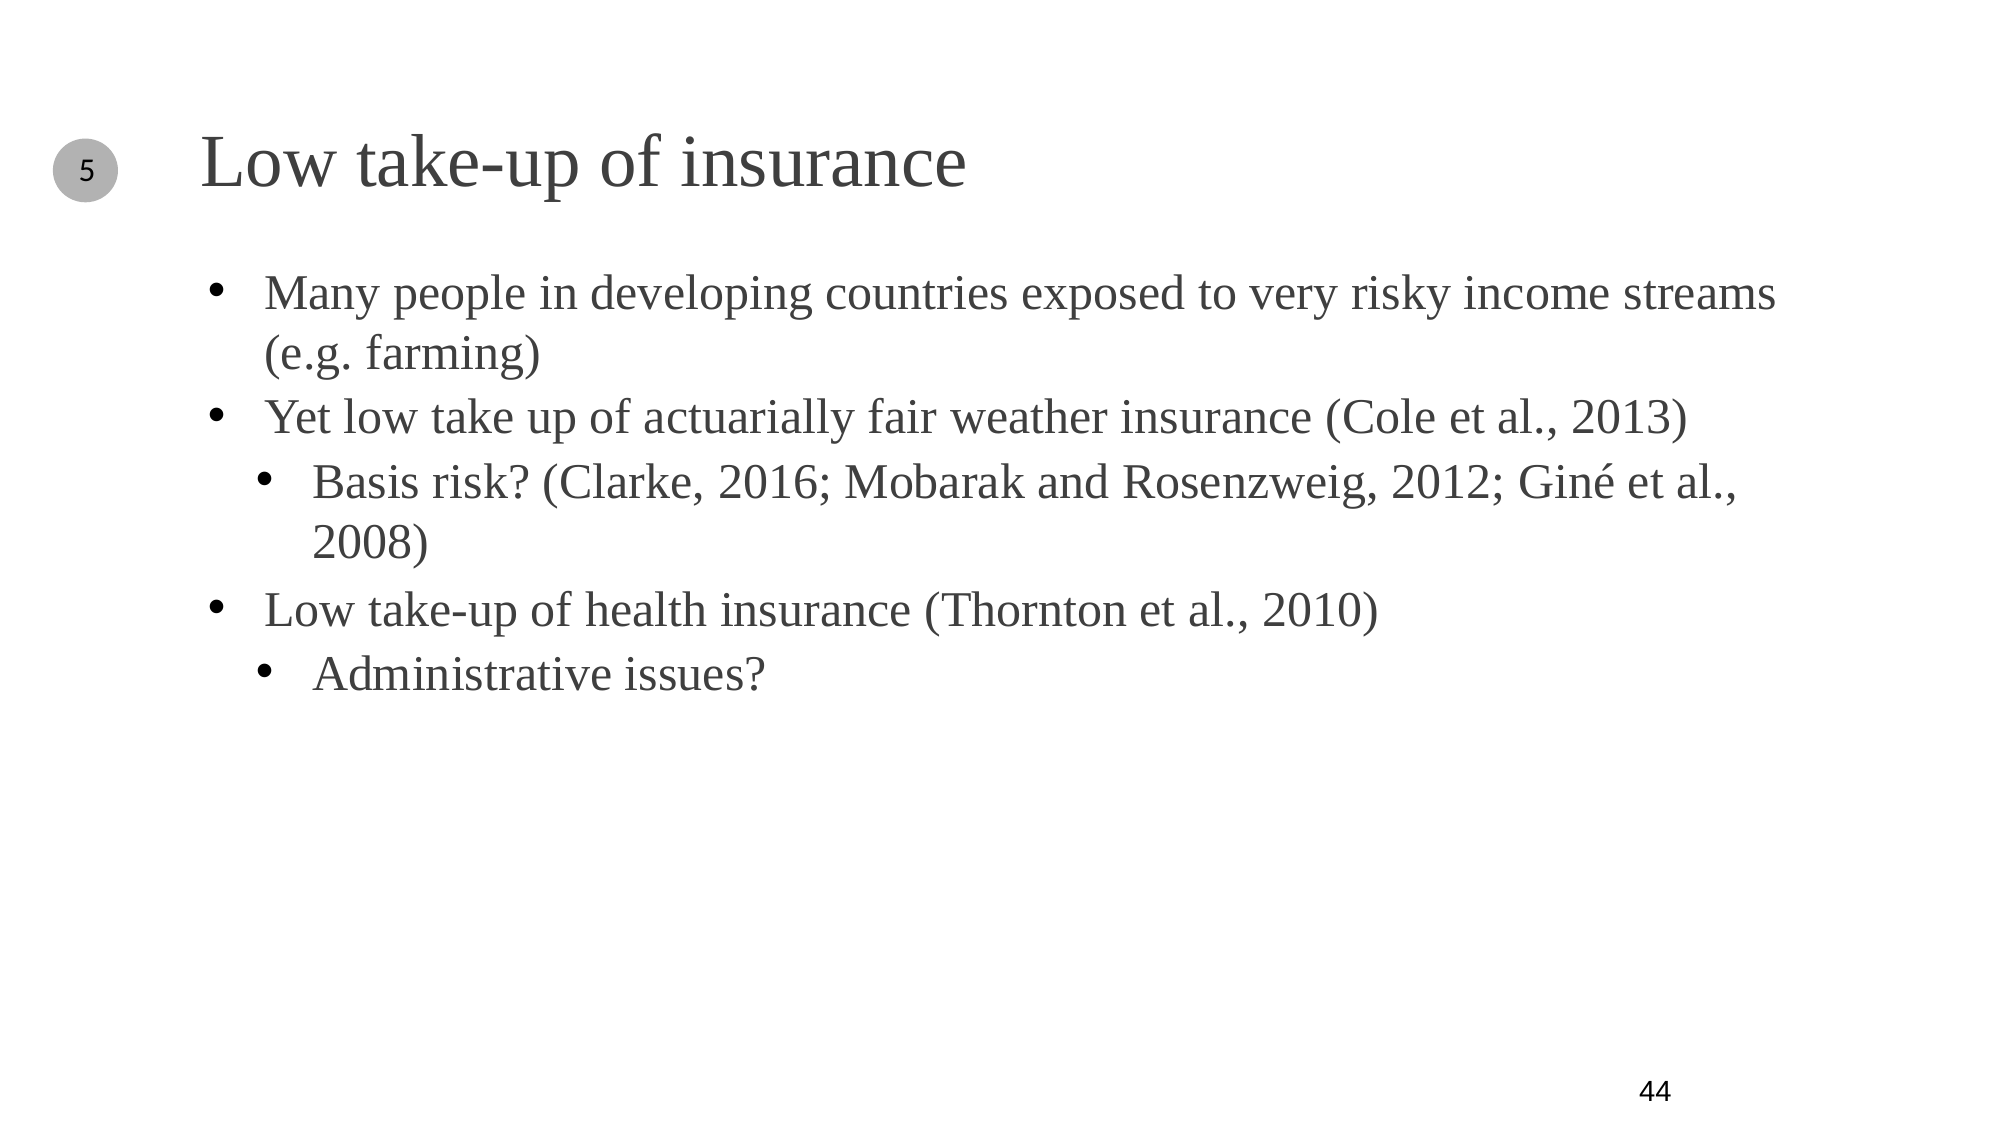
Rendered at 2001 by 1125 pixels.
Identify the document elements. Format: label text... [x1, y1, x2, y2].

slide_number 44 [1624, 1059, 1840, 1120]
list Many people in developing countries exposed to very risky income streams (e.g. farming) Yet low take up of actuarially fair weather insurance (Cole et al., 2013) Basis risk? (Clarke, 2016; Mobarak and Rosenzweig, 2012; Giné et al., 2008) Low take-up of health insurance (Thornton et al., 2010) Administrative issues? [187, 239, 1838, 900]
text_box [50, 138, 123, 203]
text_box Low take-up of insurance [179, 104, 1830, 240]
